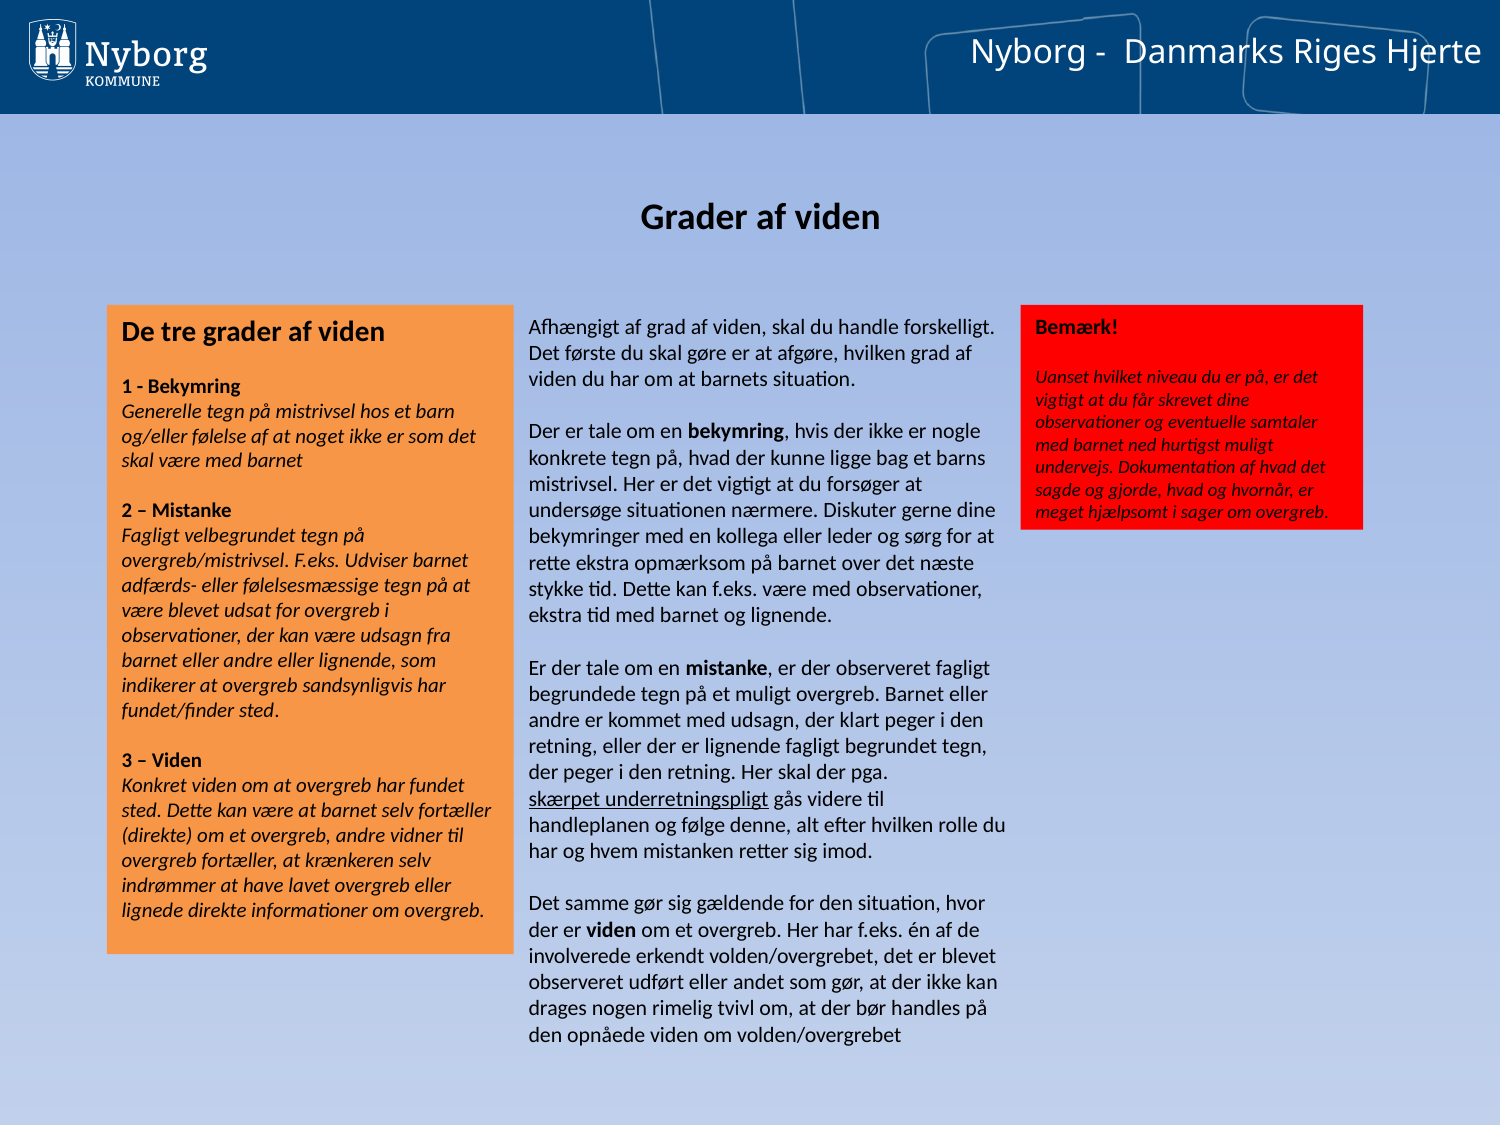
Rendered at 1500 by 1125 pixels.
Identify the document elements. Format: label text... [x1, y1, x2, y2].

picture [0, 0, 1500, 114]
text_box Grader af viden [95, 184, 1427, 245]
text_box Afhængigt af grad af viden, skal du handle forskelligt. Det første du skal gøre er at afgøre, hvilken grad af viden du har om at barnets situation. Der er tale om en bekymring, hvis der ikke er nogle konkrete tegn på, hvad der kunne ligge bag et barns mistrivsel. Her er det vigtigt at du forsøger at undersøge situationen nærmere. Diskuter gerne dine bekymringer med en kollega eller leder og sørg for at rette ekstra opmærksom på barnet over det næste stykke tid. Dette kan f.eks. være med observationer, ekstra tid med barnet og lignende. Er der tale om en mistanke, er der observeret fagligt begrundede tegn på et muligt overgreb. Barnet eller andre er kommet med udsagn, der klart peger i den retning, eller der er lignende fagligt begrundet tegn, der peger i den retning. Her skal der pga. skærpet underretningspligt gås videre til handleplanen og følge denne, alt efter hvilken rolle du har og hvem mistanken retter sig imod. Det samme gør sig gældende for den situation, hvor der er viden om et overgreb. Her har f.eks. én af de involverede erkendt volden/overgrebet, det er blevet observeret udført eller andet som gør, at der ikke kan drages nogen rimelig tvivl om, at der bør handles på den opnåede viden om volden/overgrebet [513, 304, 1022, 1054]
title De tre grader af viden 1 - Bekymring Generelle tegn på mistrivsel hos et barn og/eller følelse af at noget ikke er som det skal være med barnet 2 – Mistanke Fagligt velbegrundet tegn på overgreb/mistrivsel. F.eks. Udviser barnet adfærds- eller følelsesmæssige tegn på at være blevet udsat for overgreb i observationer, der kan være udsagn fra barnet eller andre eller lignende, som indikerer at overgreb sandsynligvis har fundet/finder sted. 3 – Viden Konkret viden om at overgreb har fundet sted. Dette kan være at barnet selv fortæller (direkte) om et overgreb, andre vidner til overgreb fortæller, at krænkeren selv indrømmer at have lavet overgreb eller lignede direkte informationer om overgreb. [106, 304, 513, 955]
text_box Bemærk! Uanset hvilket niveau du er på, er det vigtigt at du får skrevet dine observationer og eventuelle samtaler med barnet ned hurtigst muligt undervejs. Dokumentation af hvad det sagde og gjorde, hvad og hvornår, er meget hjælpsomt i sager om overgreb. [1020, 304, 1364, 530]
